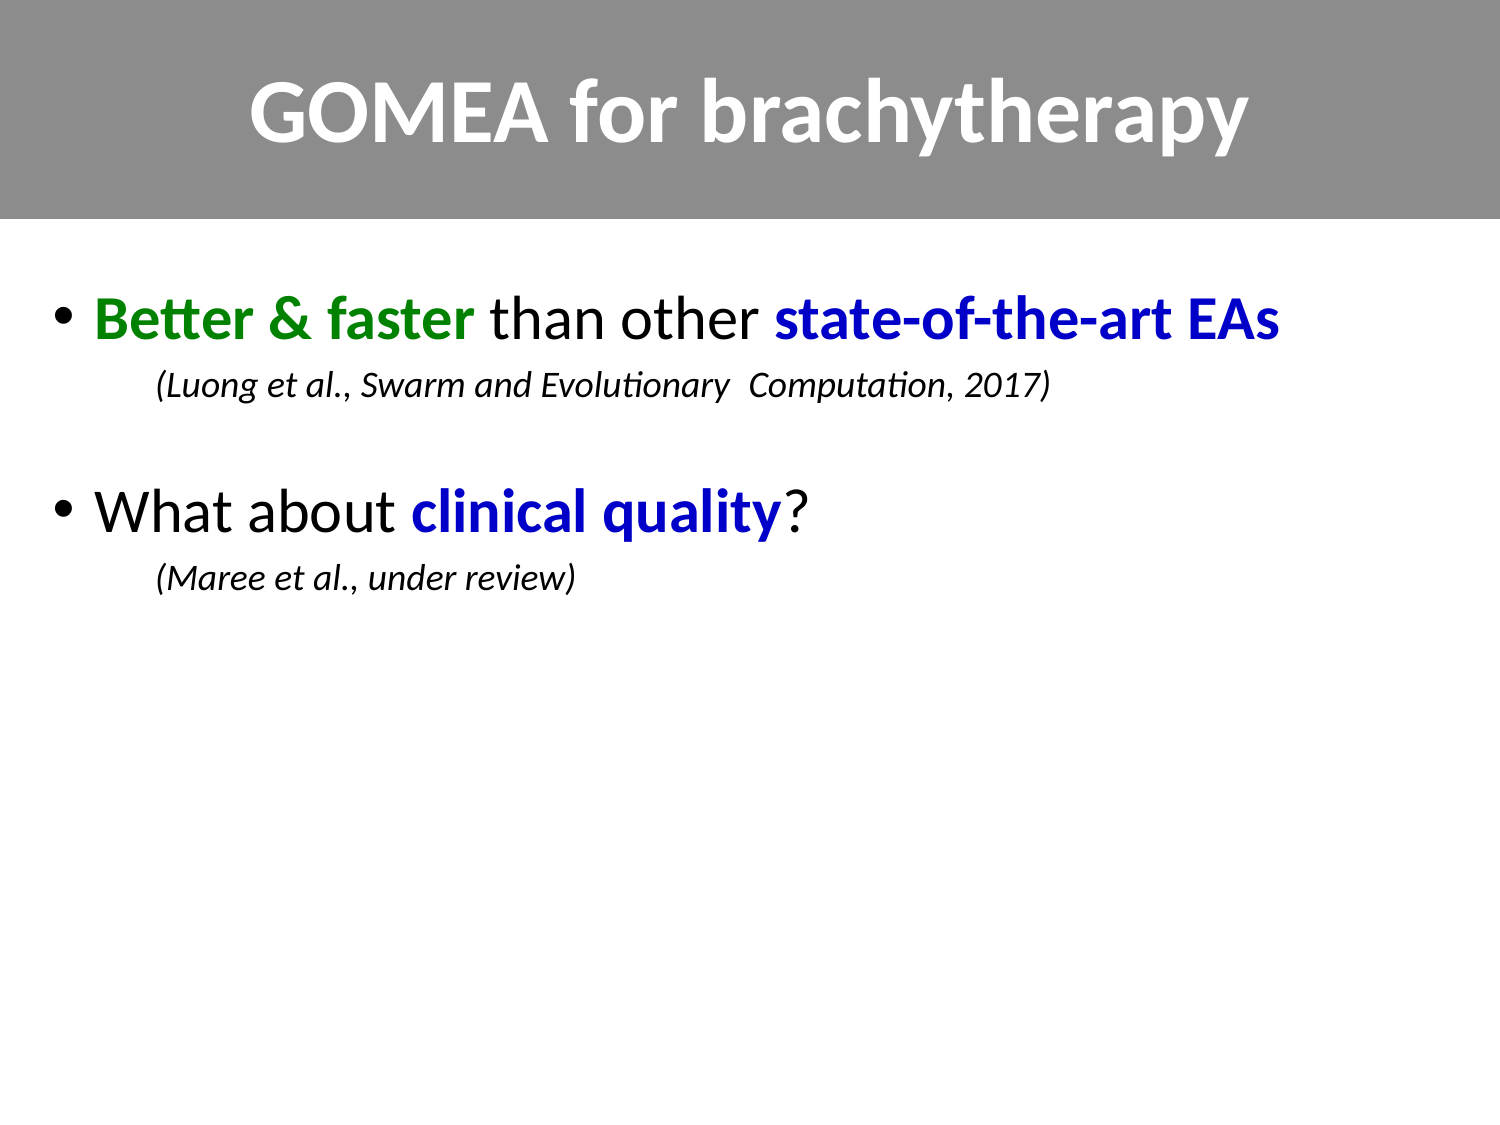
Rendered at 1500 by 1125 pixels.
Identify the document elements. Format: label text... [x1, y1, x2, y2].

list Better & faster than other state-of-the-art EAs (Luong et al., Swarm and Evolutionary .Computation, 2017) What about clinical quality? (Maree et al., under review) [37, 270, 1425, 1125]
picture [0, 0, 1500, 220]
